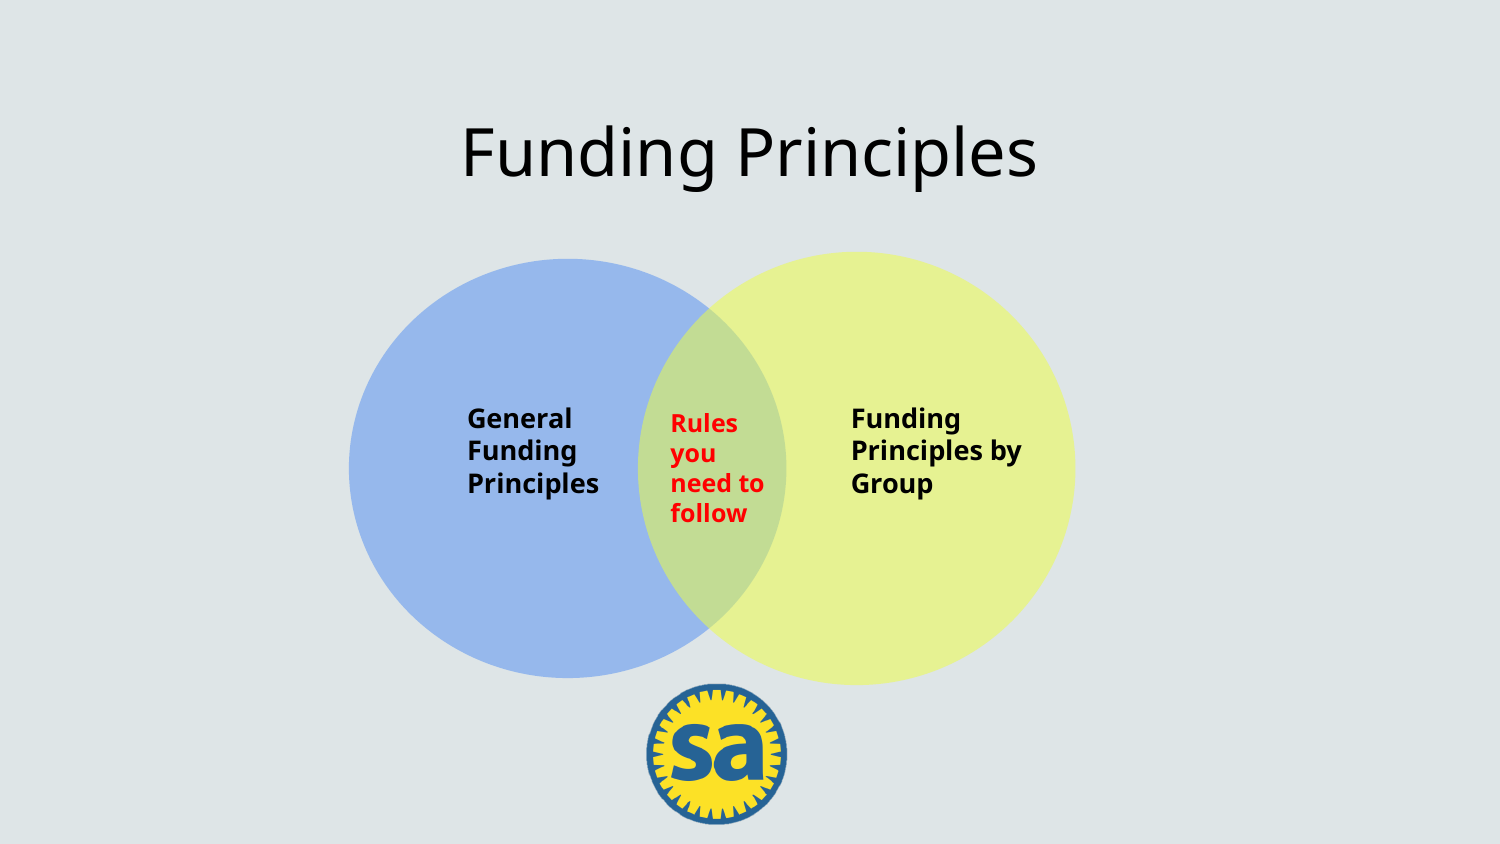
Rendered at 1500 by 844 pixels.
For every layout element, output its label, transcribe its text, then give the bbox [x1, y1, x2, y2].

text_box General Funding Principles [452, 385, 656, 514]
text_box [348, 258, 709, 679]
text_box Funding Principles by Group [835, 385, 1040, 514]
title Funding Principles [51, 80, 1449, 219]
text_box Rules you need to follow [655, 392, 798, 543]
picture [623, 682, 801, 826]
text_box [642, 251, 1076, 686]
